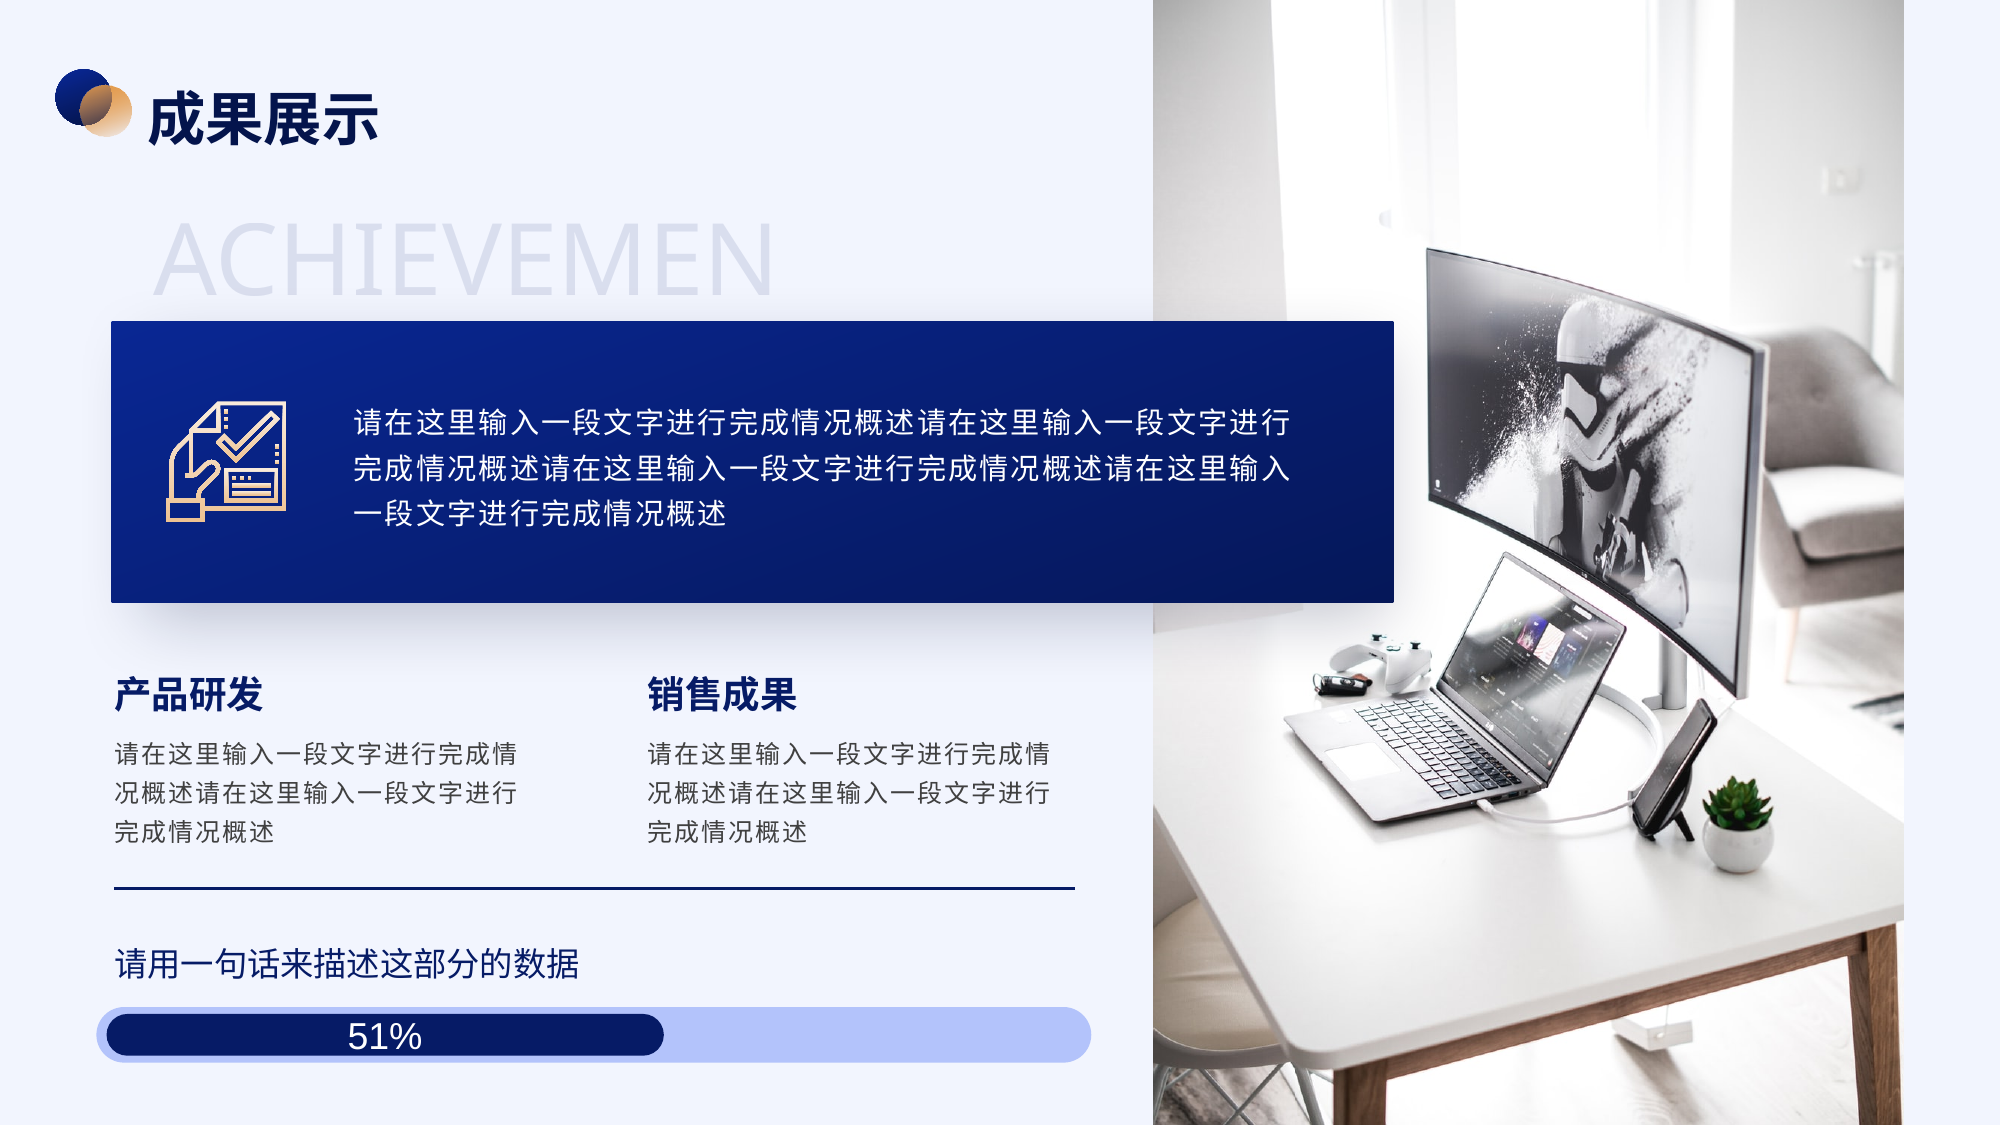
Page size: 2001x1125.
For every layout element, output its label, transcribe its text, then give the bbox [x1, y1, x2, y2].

text_box ACHIEVEMEN [111, 195, 823, 317]
text_box [54, 68, 110, 127]
list 成果展示 [147, 82, 918, 144]
text_box 产品研发 [114, 657, 388, 714]
text_box [111, 320, 1153, 603]
text_box [78, 83, 133, 138]
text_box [163, 399, 289, 525]
picture [1153, 0, 1904, 1125]
text_box 请在这里输入一段文字进行完成情况概述请在这里输入一段文字进行完成情况概述 [647, 729, 1079, 846]
text_box [95, 1005, 1093, 1064]
text_box 51% [105, 1012, 665, 1057]
text_box 请用一句话来描述这部分的数据 [114, 931, 731, 981]
text_box 请在这里输入一段文字进行完成情况概述请在这里输入一段文字进行完成情况概述请在这里输入一段文字进行完成情况概述请在这里输入一段文字进行完成情况概述 [353, 394, 1153, 530]
text_box 请在这里输入一段文字进行完成情况概述请在这里输入一段文字进行完成情况概述 [114, 729, 546, 846]
text_box 销售成果 [647, 657, 851, 714]
